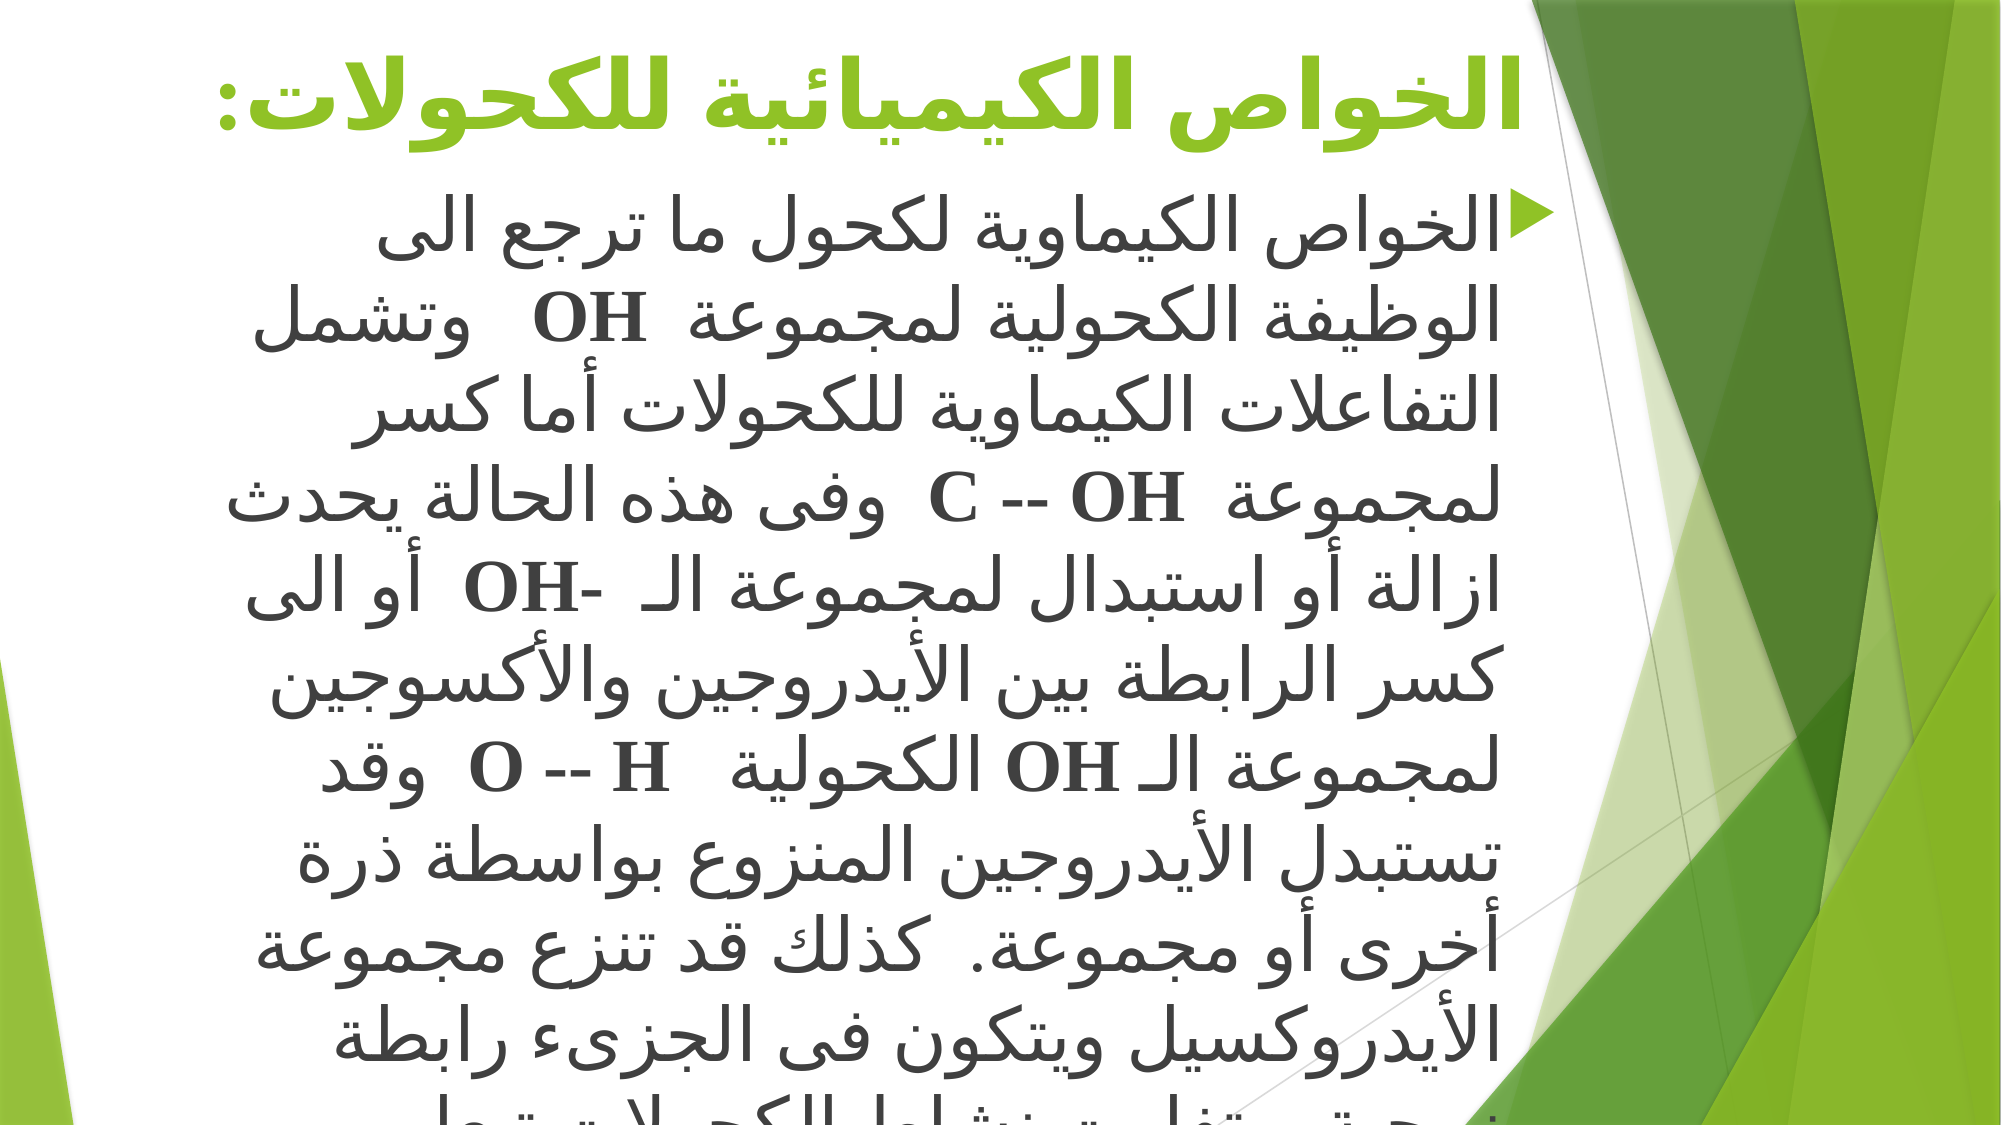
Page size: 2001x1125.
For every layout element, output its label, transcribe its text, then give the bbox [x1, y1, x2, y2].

list الخواص الكيماوية لكحول ما ترجع الى الوظيفة الكحولية لمجموعة OH وتشمل التفاعلات الكيماوية للكحولات أما كسر لمجموعة C -- OH وفى هذه الحالة يحدث ازالة أو استبدال لمجموعة الـ -OH أو الى كسر الرابطة بين الأيدروجين والأكسوجين لمجموعة الـ OH الكحولية O -- H وقد تستبدل الأيدروجين المنزوع بواسطة ذرة أخرى أو مجموعة. كذلك قد تنزع مجموعة الأيدروكسيل ويتكون فى الجزىء رابطة زوجية ويتفاوت نشاط الكحولات تبعا للكحولات الأولى أو الثانية أو الثالثة وفيما يلى خواص الكحولات. [166, 169, 1577, 806]
title الخواص الكيميائية للكحولات: [133, 24, 1544, 242]
